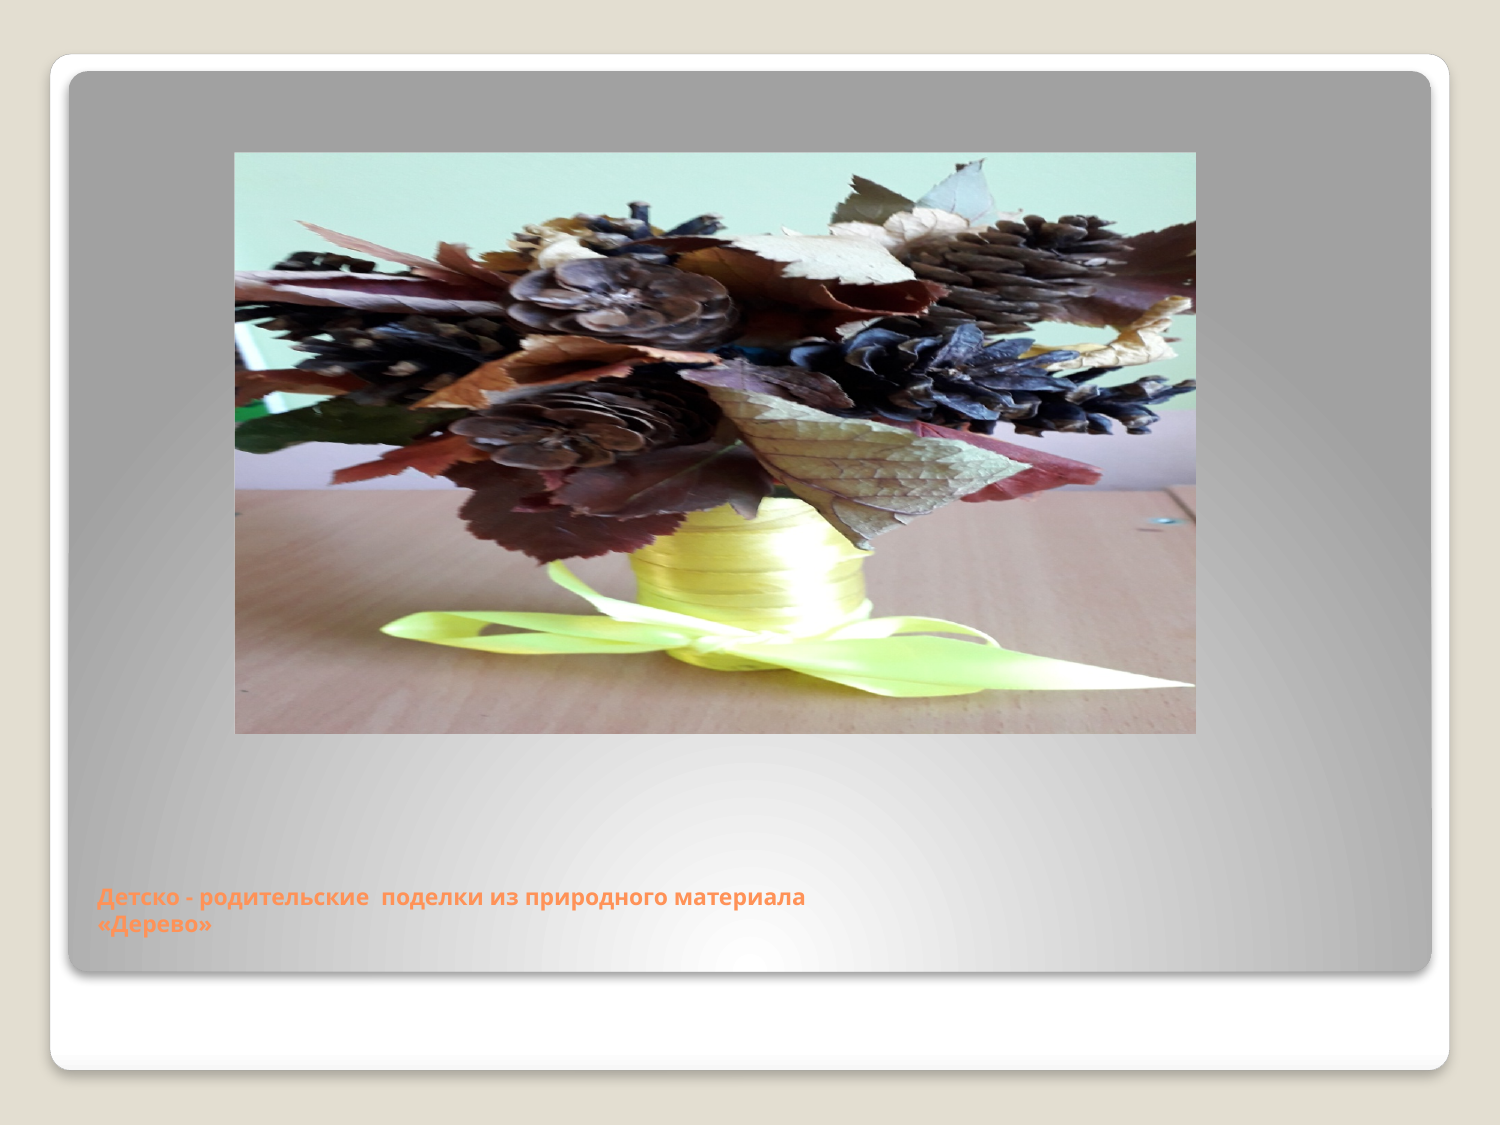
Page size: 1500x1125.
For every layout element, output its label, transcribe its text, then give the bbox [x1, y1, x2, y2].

title Детско - родительские поделки из природного материала «Дерево» [82, 817, 1425, 990]
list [423, 0, 1006, 924]
picture [1006, 153, 1196, 734]
picture [236, 153, 423, 734]
